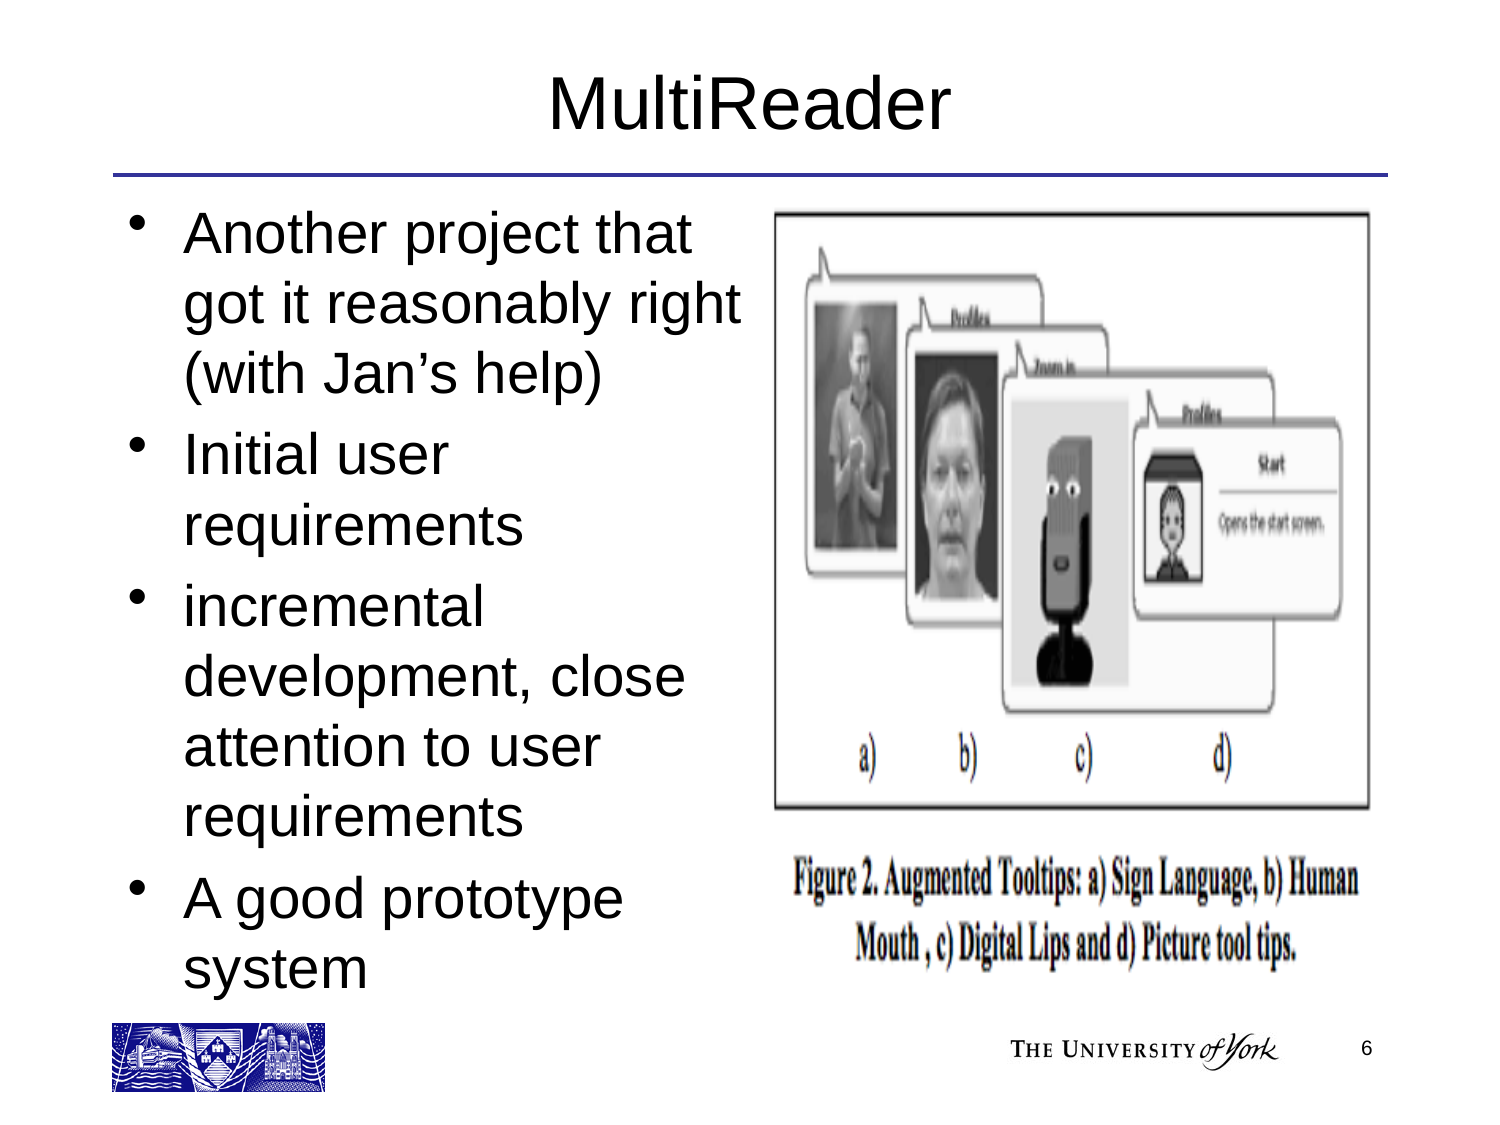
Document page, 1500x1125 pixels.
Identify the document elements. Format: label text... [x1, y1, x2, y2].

list Another project that got it reasonably right (with Jan’s help) Initial user requirements incremental development, close attention to user requirements A good prototype system [112, 187, 760, 1000]
picture [999, 1024, 1074, 1079]
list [762, 187, 1388, 1001]
slide_number 6 [1074, 1024, 1388, 1101]
picture [112, 1023, 325, 1092]
title MultiReader [112, 37, 1388, 163]
